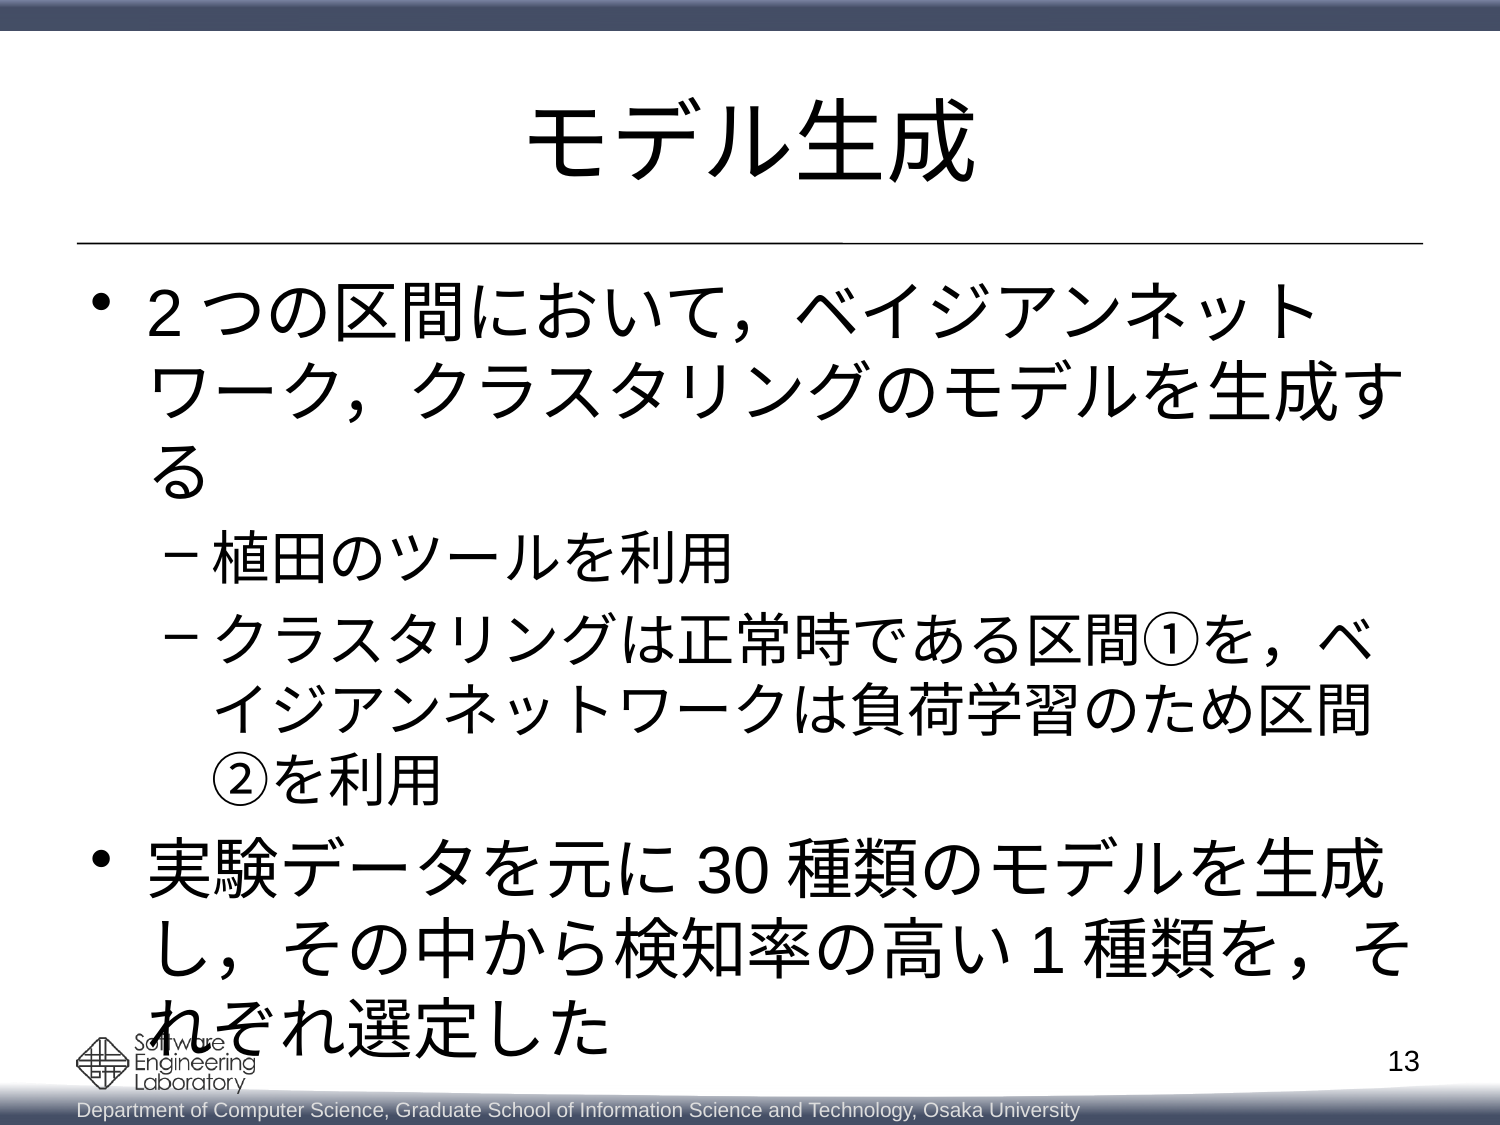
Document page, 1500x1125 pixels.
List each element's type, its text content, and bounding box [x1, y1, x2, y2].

slide_number 13 [1246, 1034, 1436, 1083]
picture [0, 0, 1500, 31]
title モデル生成 [74, 44, 1424, 233]
list 2つの区間において，ベイジアンネットワーク，クラスタリングのモデルを生成する 植田のツールを利用 クラスタリングは正常時である区間①を，ベイジアンネットワークは負荷学習のため区間②を利用 実験データを元に30種類のモデルを生成し，その中から検知率の高い1種類を，それぞれ選定した [74, 262, 1436, 1006]
picture [0, 1033, 1500, 1125]
